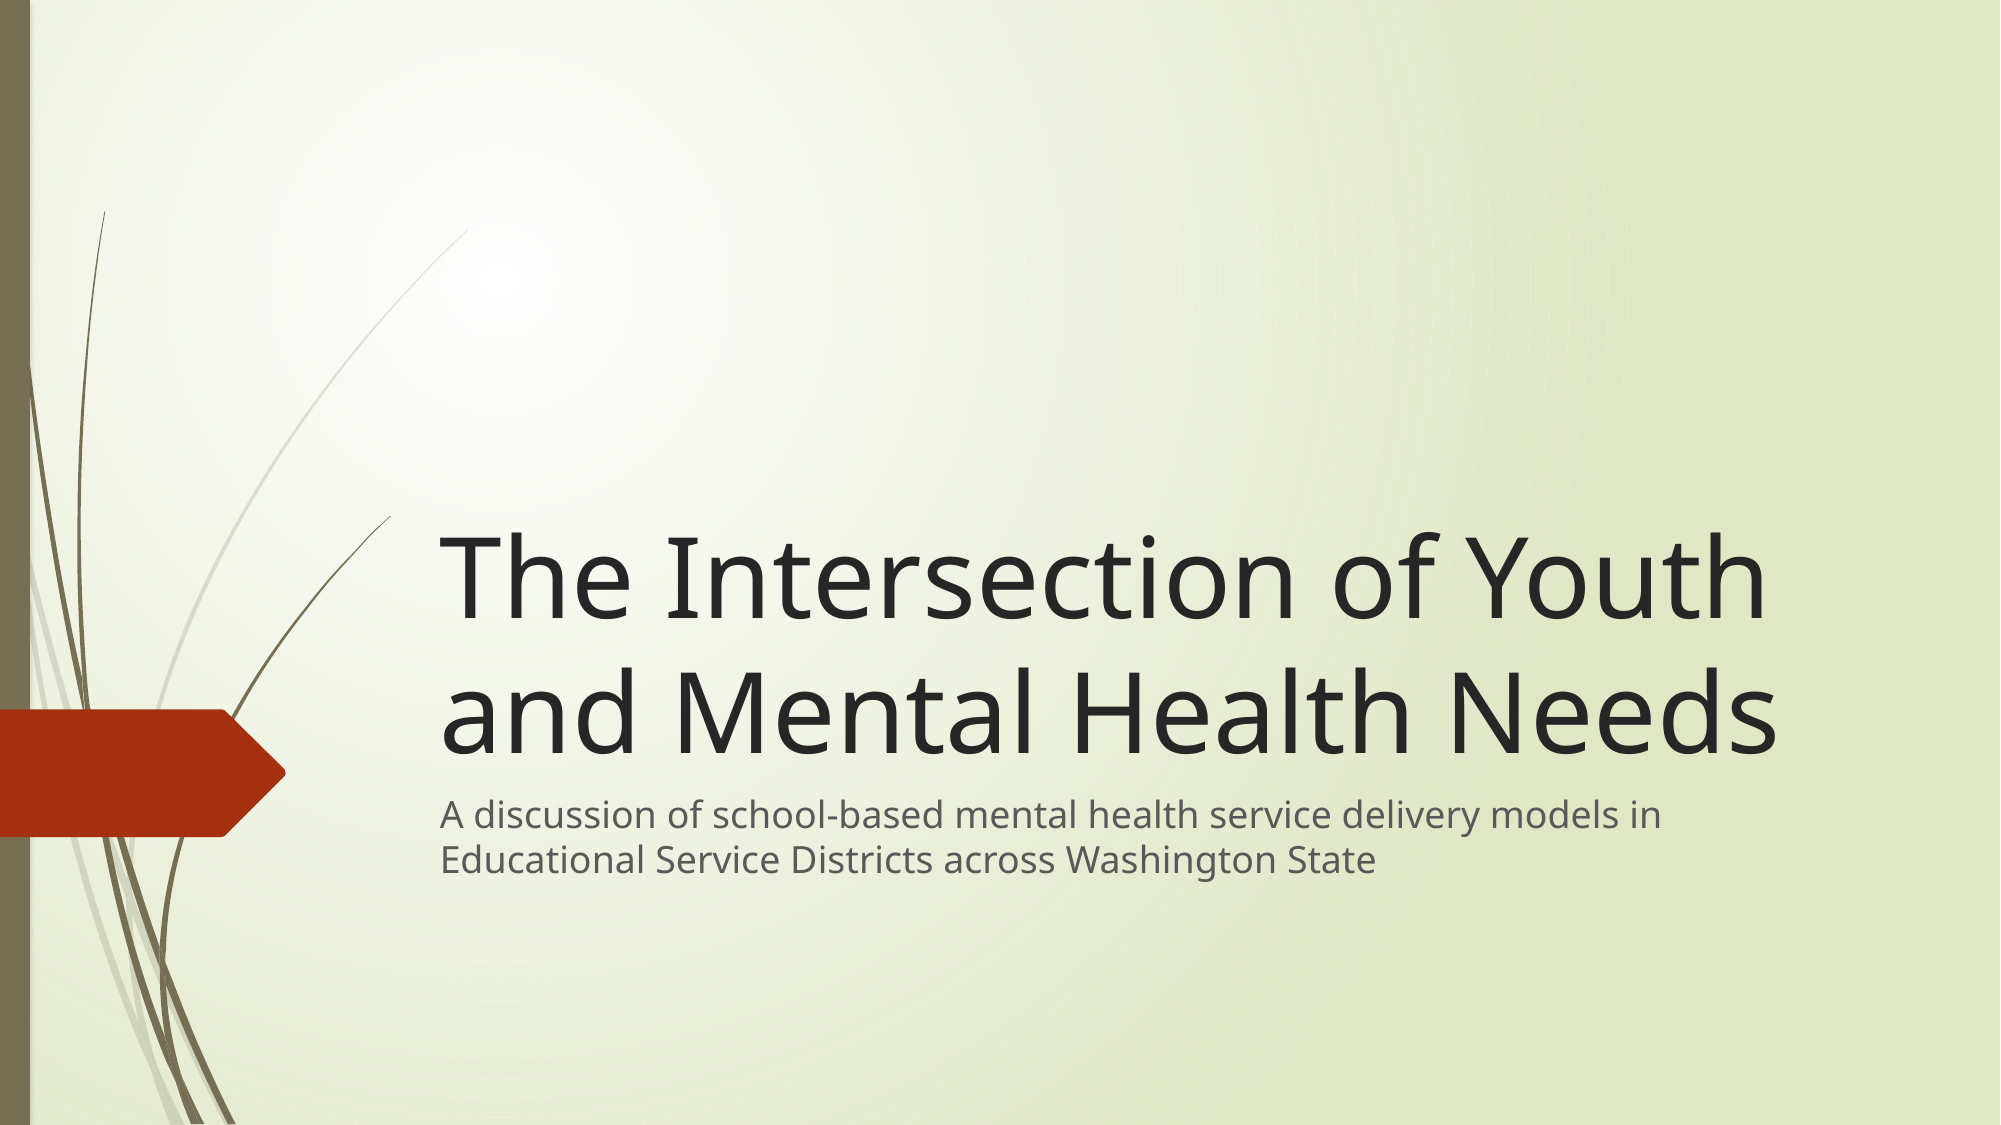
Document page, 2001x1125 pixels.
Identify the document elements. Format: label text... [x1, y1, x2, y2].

title The Intersection of Youth and Mental Health Needs [424, 412, 1888, 783]
subtitle A discussion of school-based mental health service delivery models in Educational Service Districts across Washington State [424, 783, 1888, 969]
